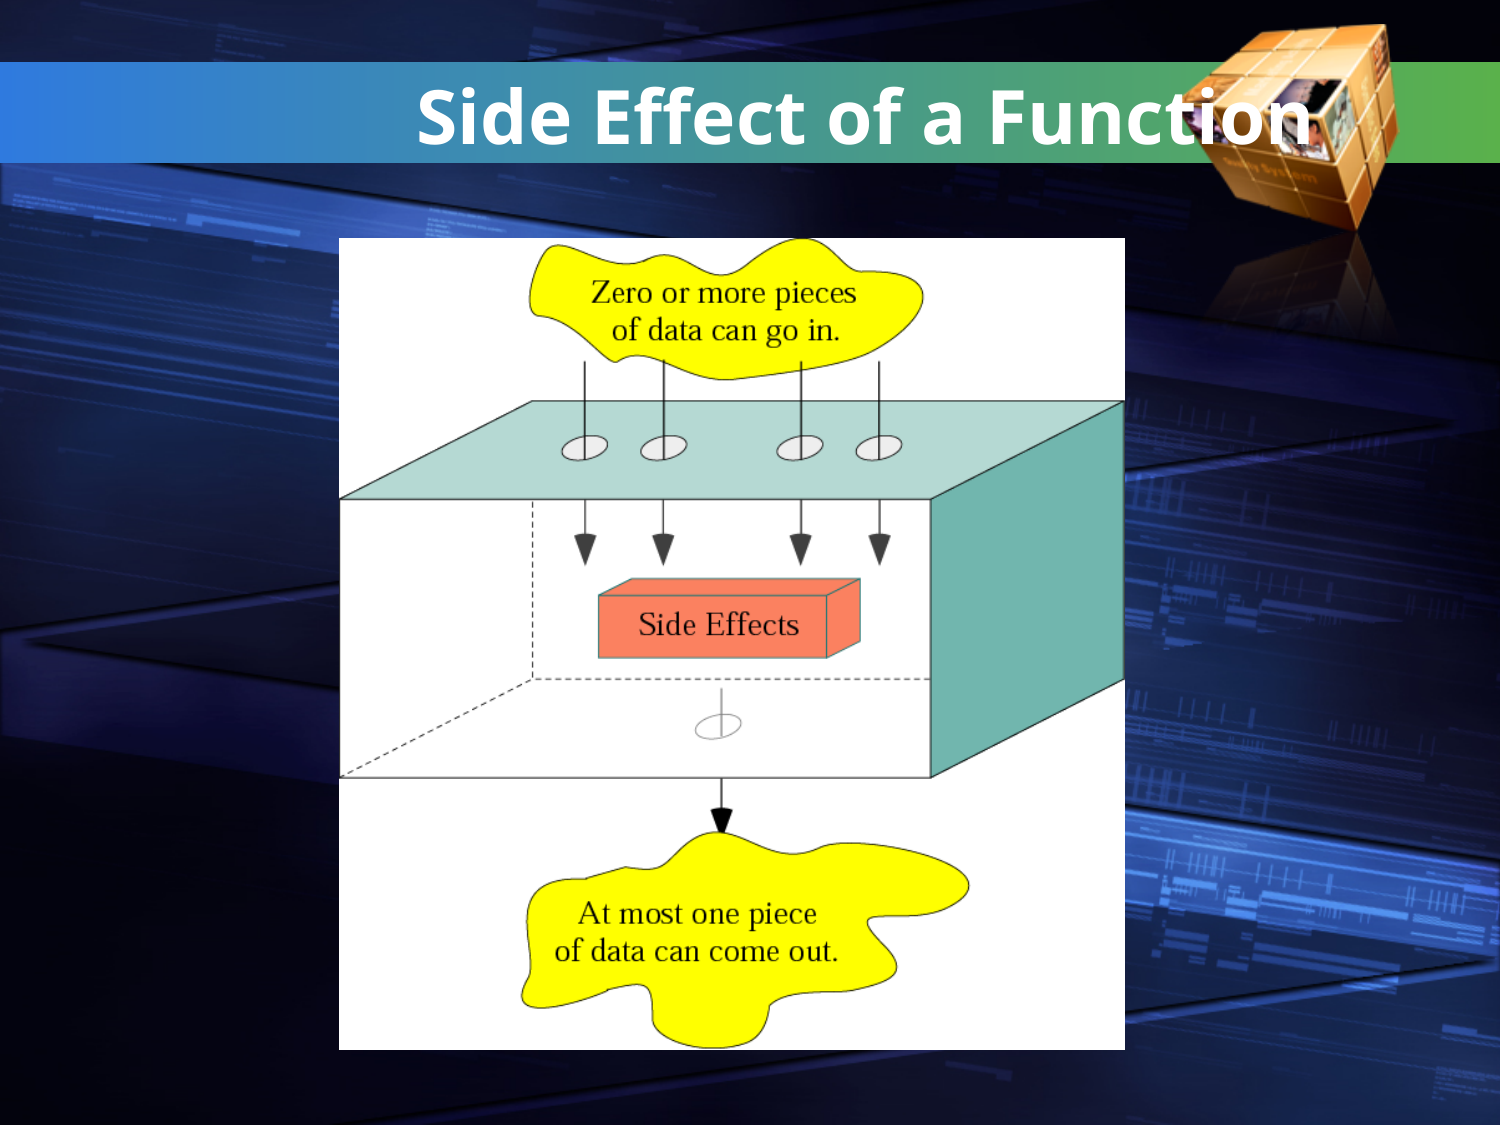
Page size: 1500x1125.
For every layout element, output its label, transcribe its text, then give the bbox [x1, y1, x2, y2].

picture [0, 0, 1500, 1125]
text_box Side Effect of a Function [401, 62, 1331, 168]
